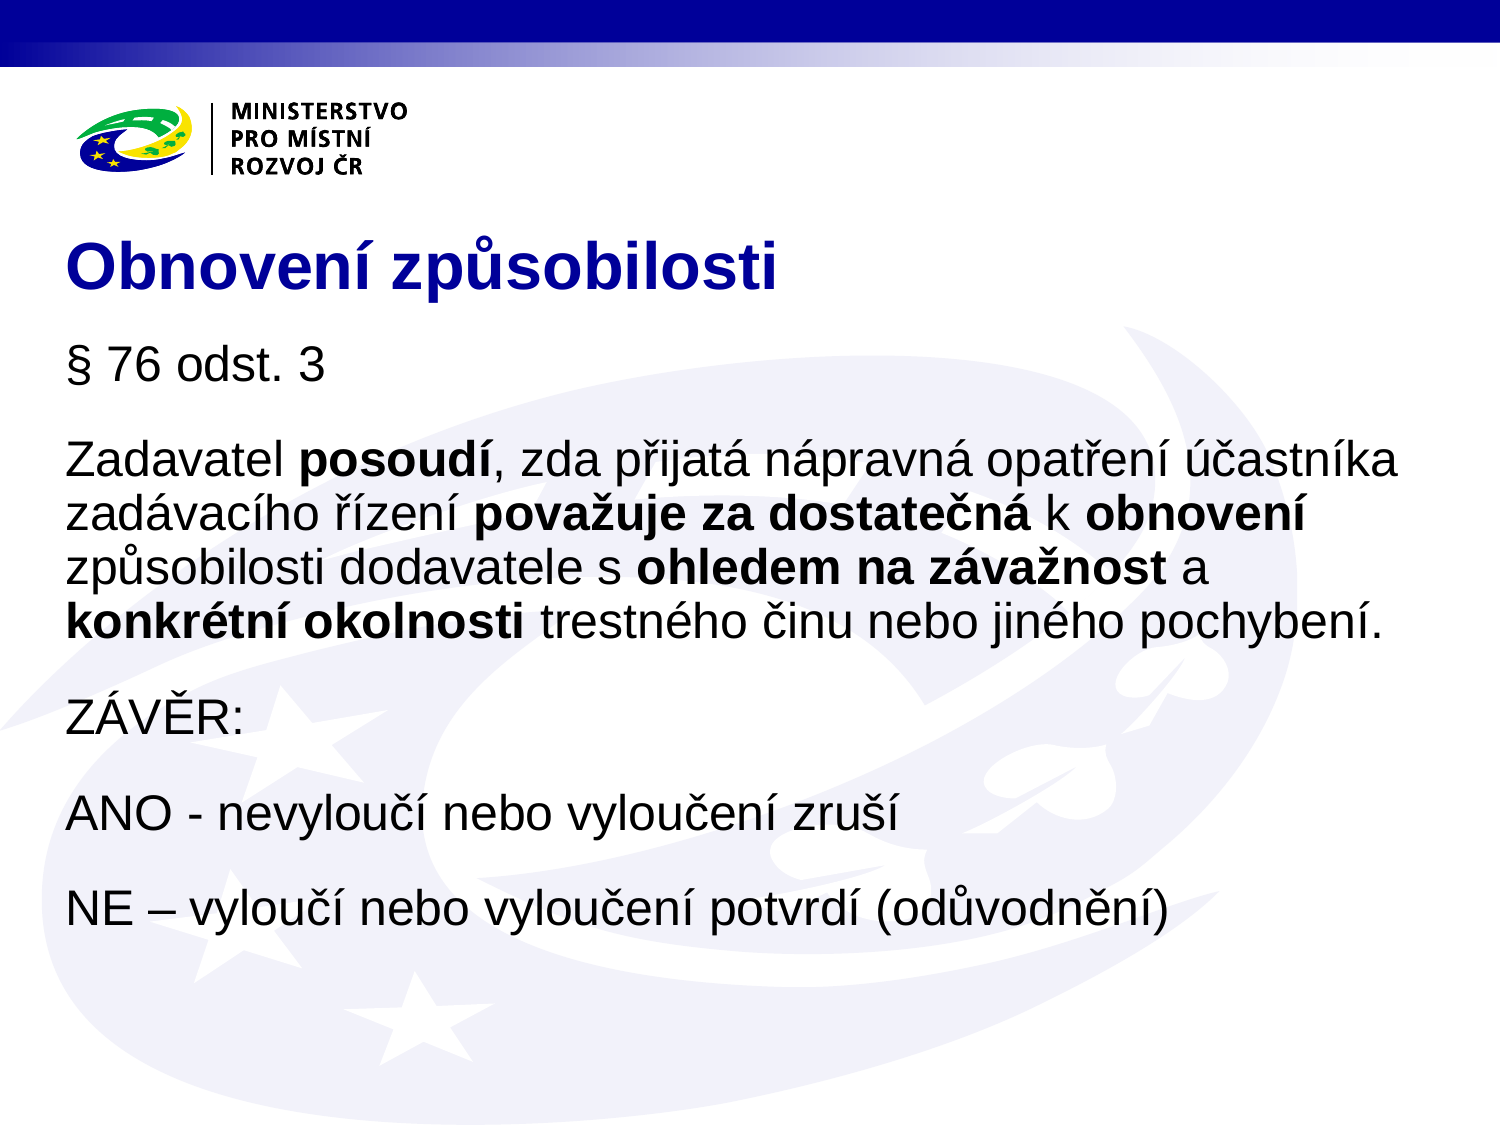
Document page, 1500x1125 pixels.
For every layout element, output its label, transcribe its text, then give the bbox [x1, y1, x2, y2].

title Obnovení způsobilosti [64, 231, 1425, 315]
list § 76 odst. 3 Zadavatel posoudí, zda přijatá nápravná opatření účastníka zadávacího řízení považuje za dostatečná k obnovení způsobilosti dodavatele s ohledem na závažnost a konkrétní okolnosti trestného činu nebo jiného pochybení. ZÁVĚR: ANO - nevyloučí nebo vyloučení zruší NE – vyloučí nebo vyloučení potvrdí (odůvodnění) [64, 338, 1425, 1059]
